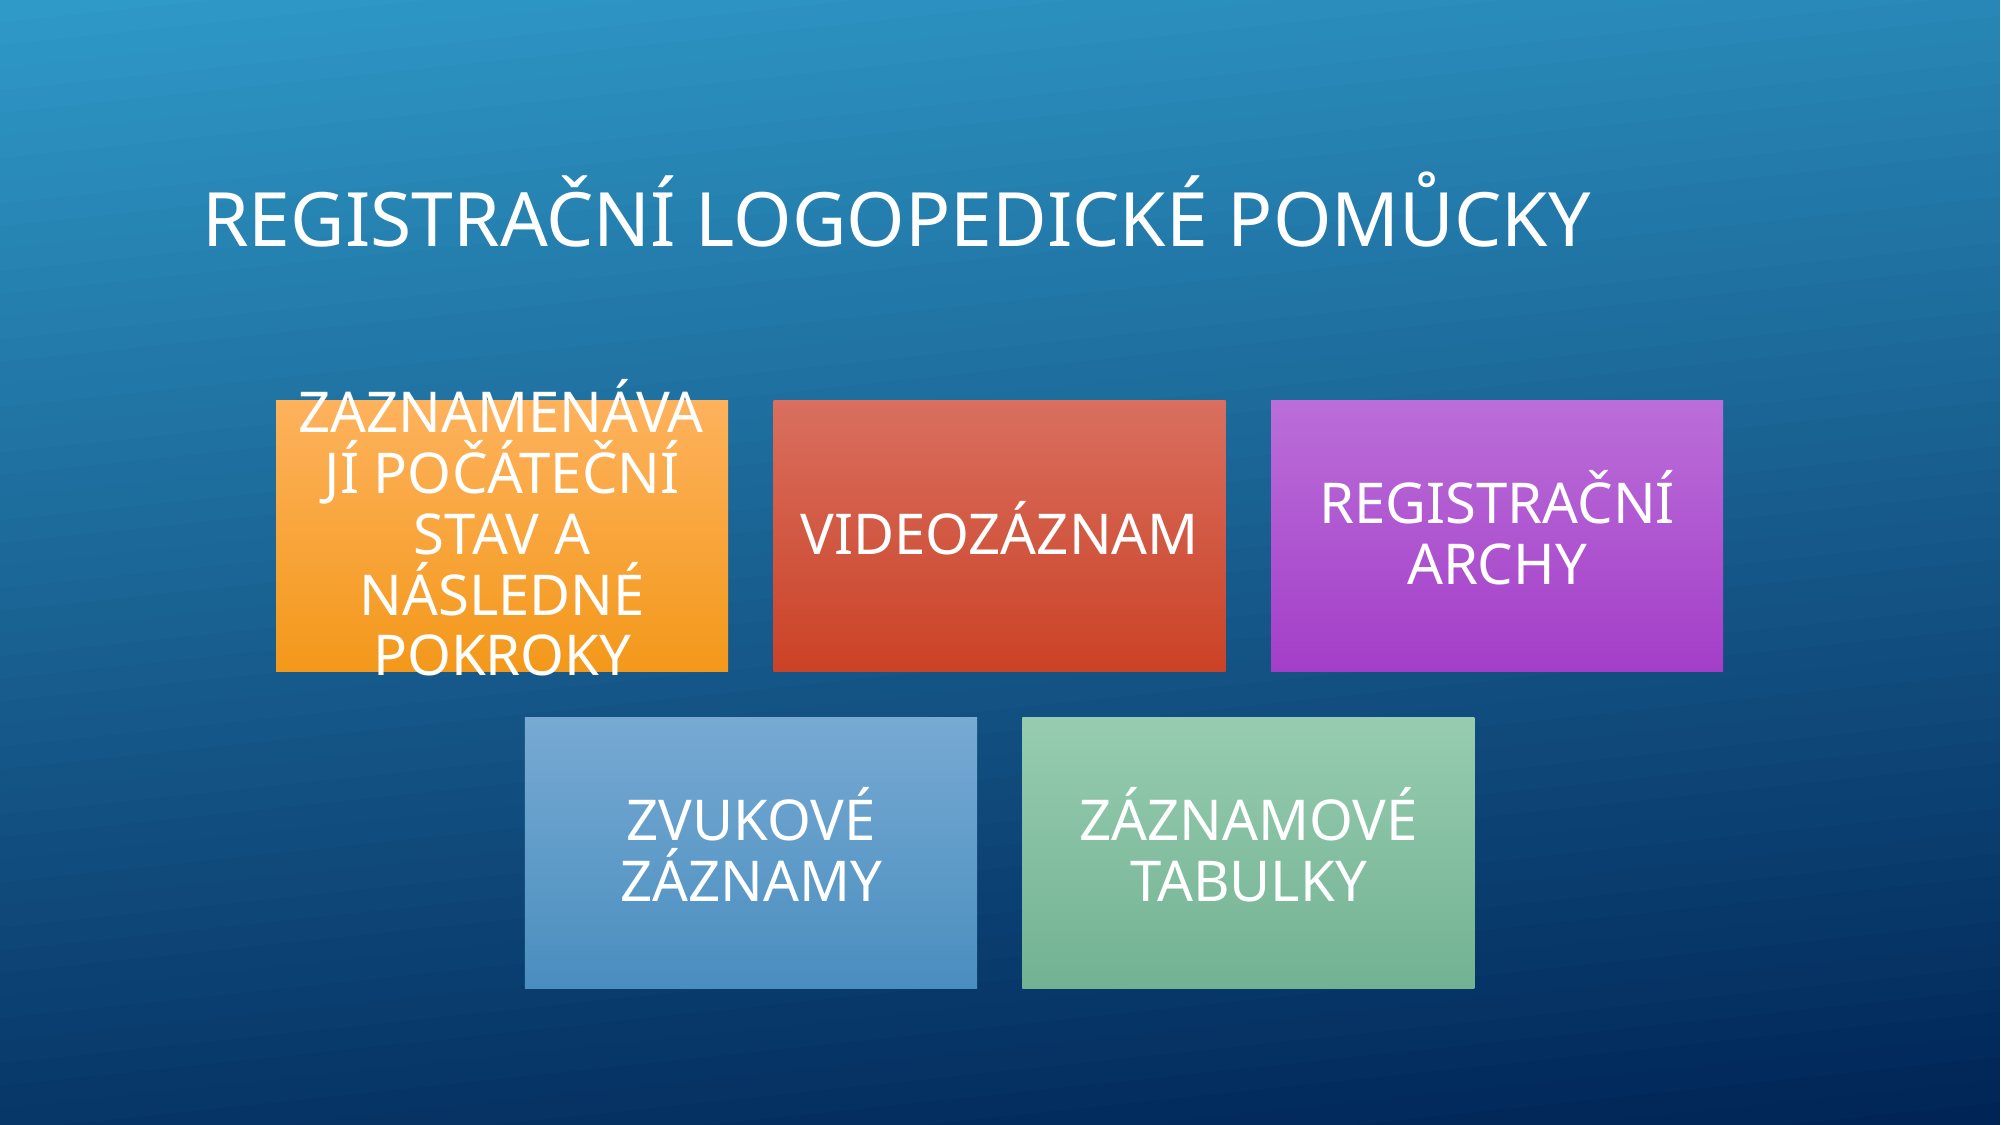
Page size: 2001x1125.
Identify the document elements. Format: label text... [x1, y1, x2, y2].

title REGISTRAČNÍ LOGOPEDICKÉ POMŮCKY [187, 101, 1813, 344]
text_box [0, 0, 2000, 1125]
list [186, 400, 1813, 989]
